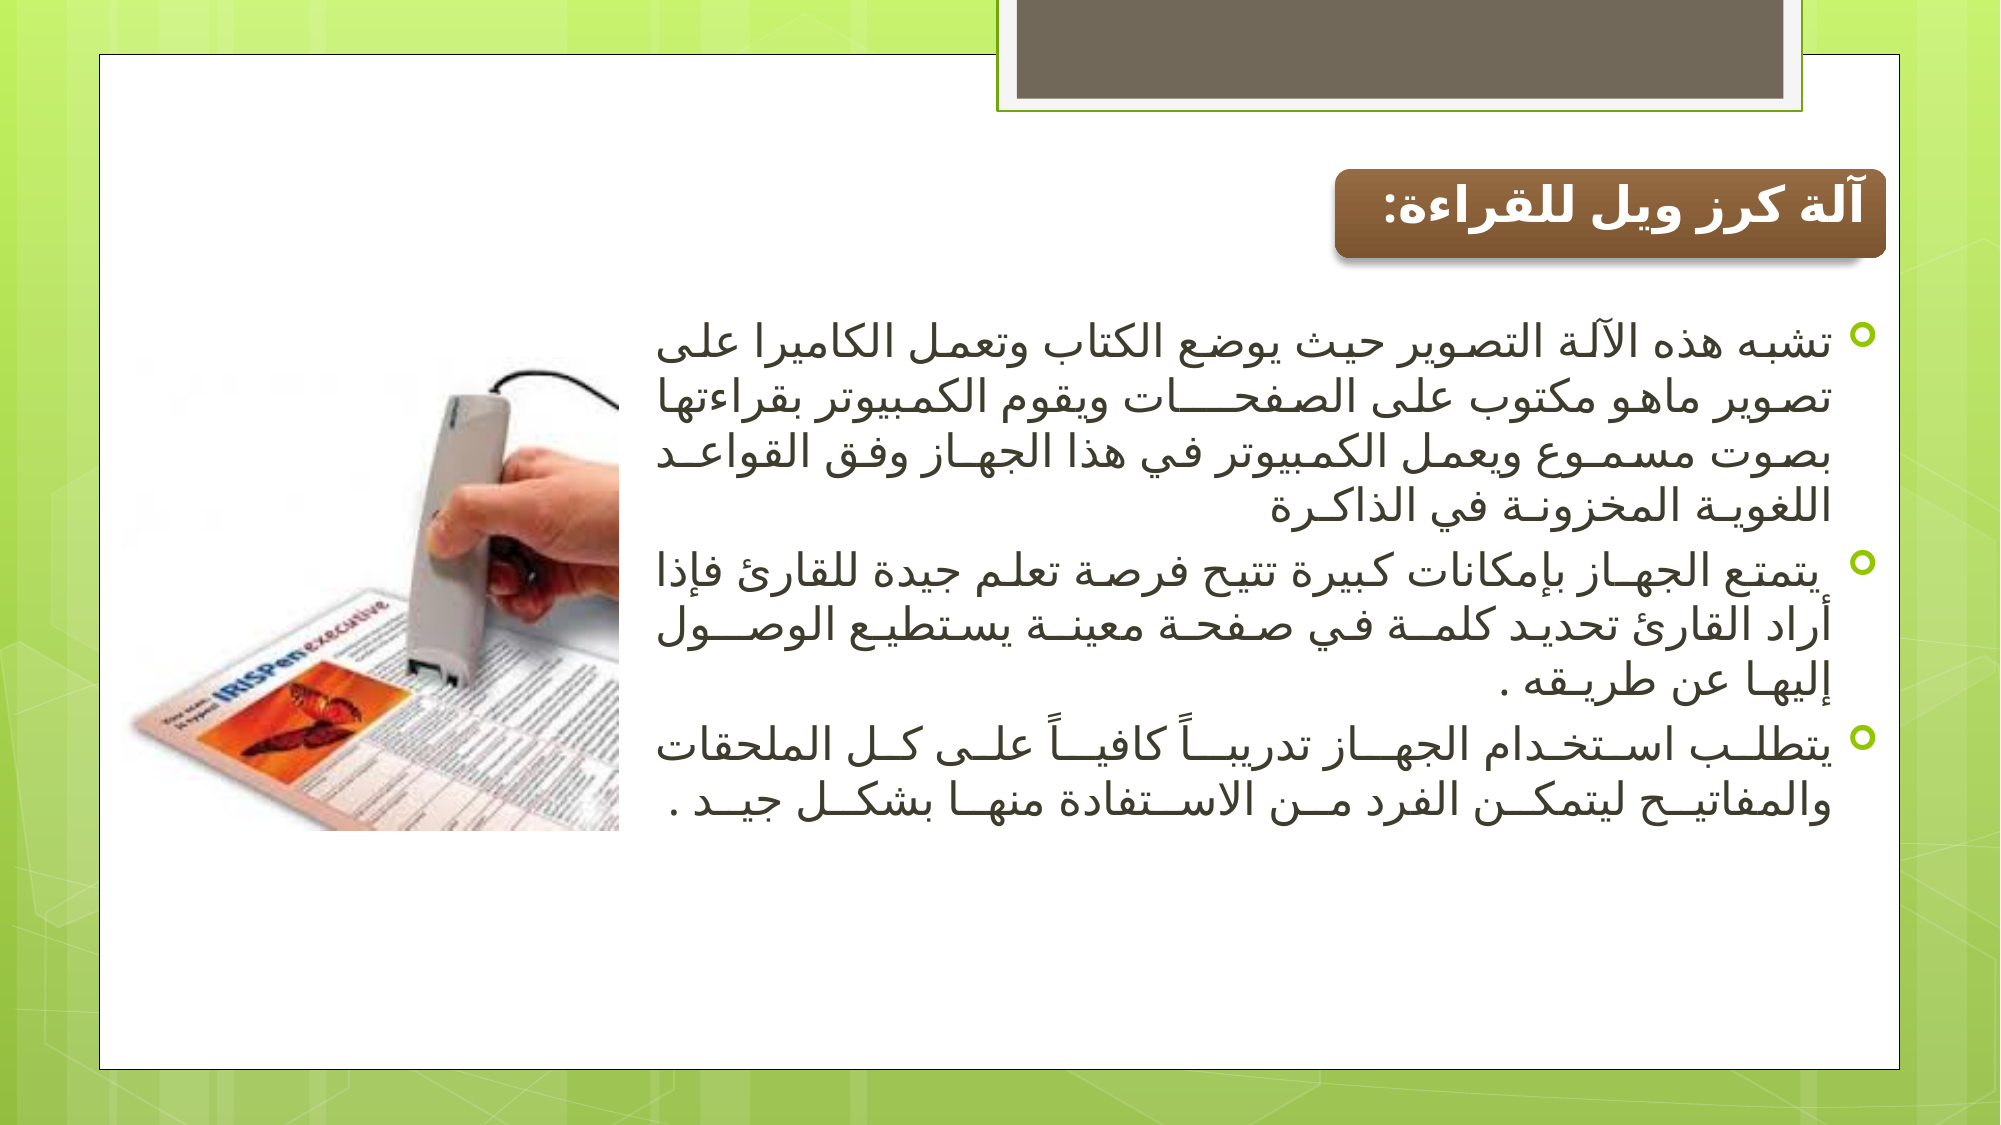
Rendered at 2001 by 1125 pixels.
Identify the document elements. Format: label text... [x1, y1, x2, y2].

list آلة كرز ويل للقراءة: تشبه هذه الآلة التصوير حيث يوضع الكتاب وتعمل الكاميرا على تصوير ماهو مكتوب على الصفحــــات ويقوم الكمبيوتر بقراءتها بصوت مسمـوع ويعمل الكمبيوتر في هذا الجهـاز وفق القواعـد اللغويـة المخزونـة في الذاكـرة يتمتع الجهـاز بإمكانات كبيرة تتيح فرصة تعلم جيدة للقارئ فإذا أراد القارئ تحديد كلمـة في صفحـة معينـة يستطيـع الوصــول إليهـا عن طريـقه . يتطلب استخـدام الجهـاز تدريبـاً كافيـاً على كل الملحقات والمفاتيح ليتمكن الفرد من الاستفادة منها بشكل جيد . [640, 164, 1905, 1027]
picture [122, 357, 619, 831]
